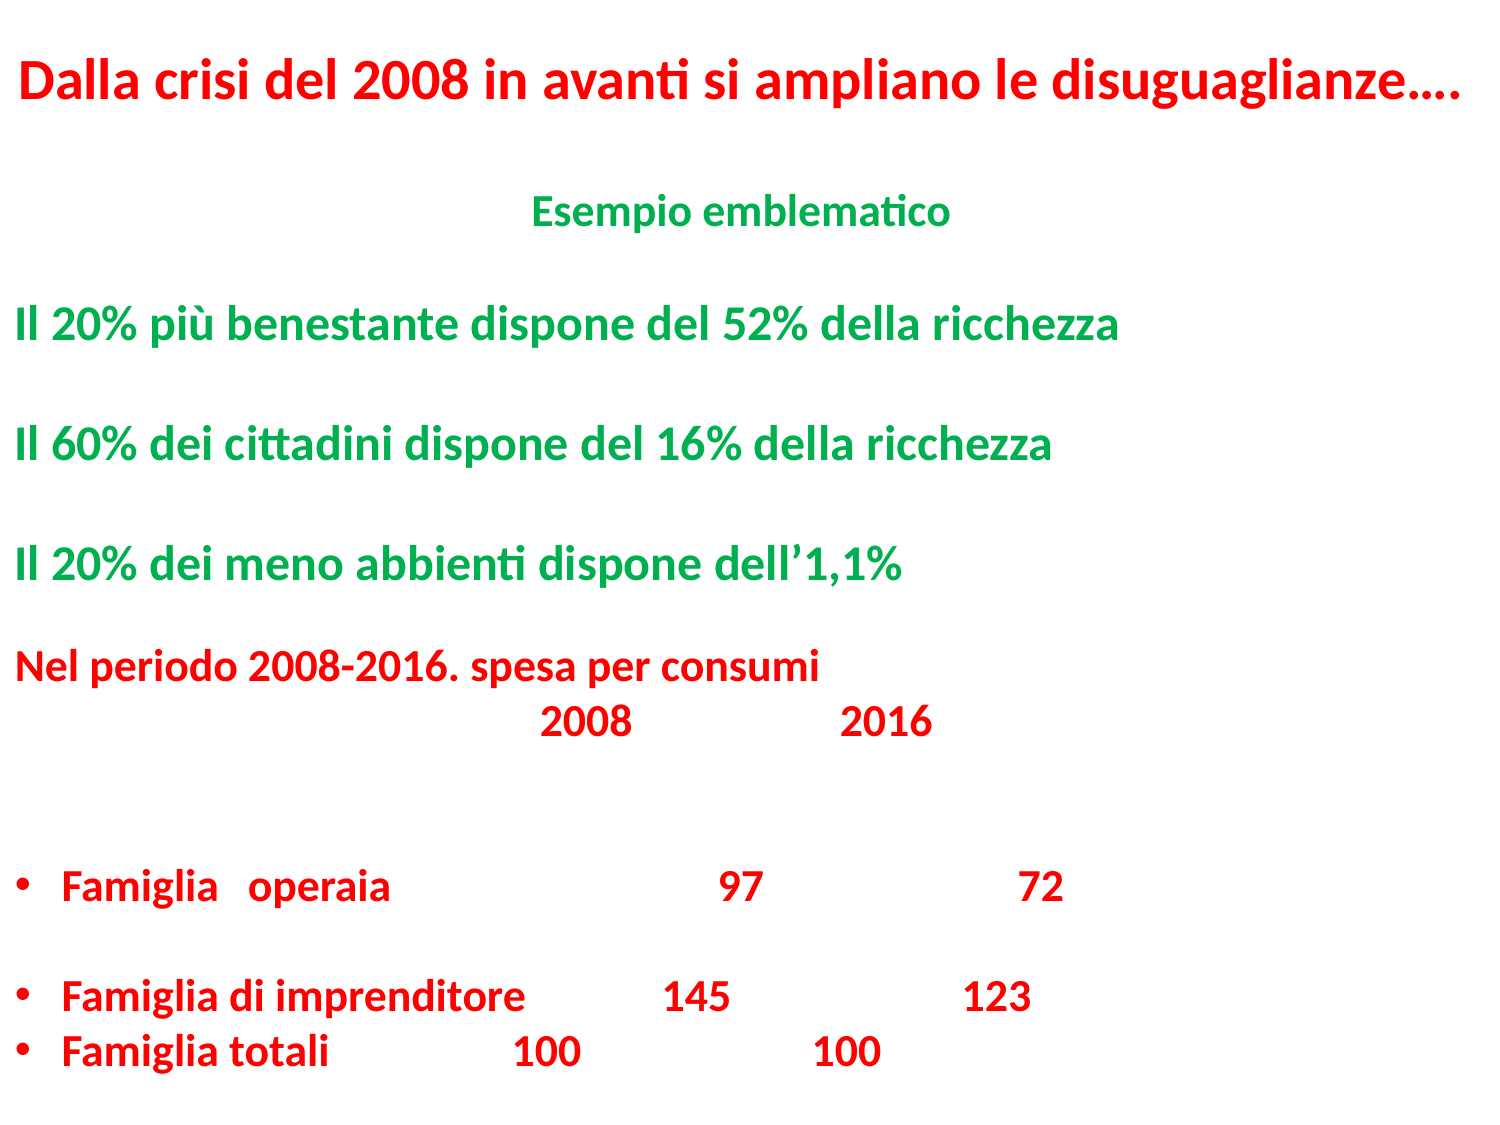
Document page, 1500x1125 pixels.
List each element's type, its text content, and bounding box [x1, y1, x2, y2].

text_box Dalla crisi del 2008 in avanti si ampliano le disuguaglianze…. Esempio emblematico Il 20% più benestante dispone del 52% della ricchezza Il 60% dei cittadini dispone del 16% della ricchezza Il 20% dei meno abbienti dispone dell’1,1% Nel periodo 2008-2016. spesa per consumi 2008 2016 Famiglia operaia 97 72 Famiglia di imprenditore 145 123 Famiglia totali 100 100 [0, 29, 1484, 1108]
